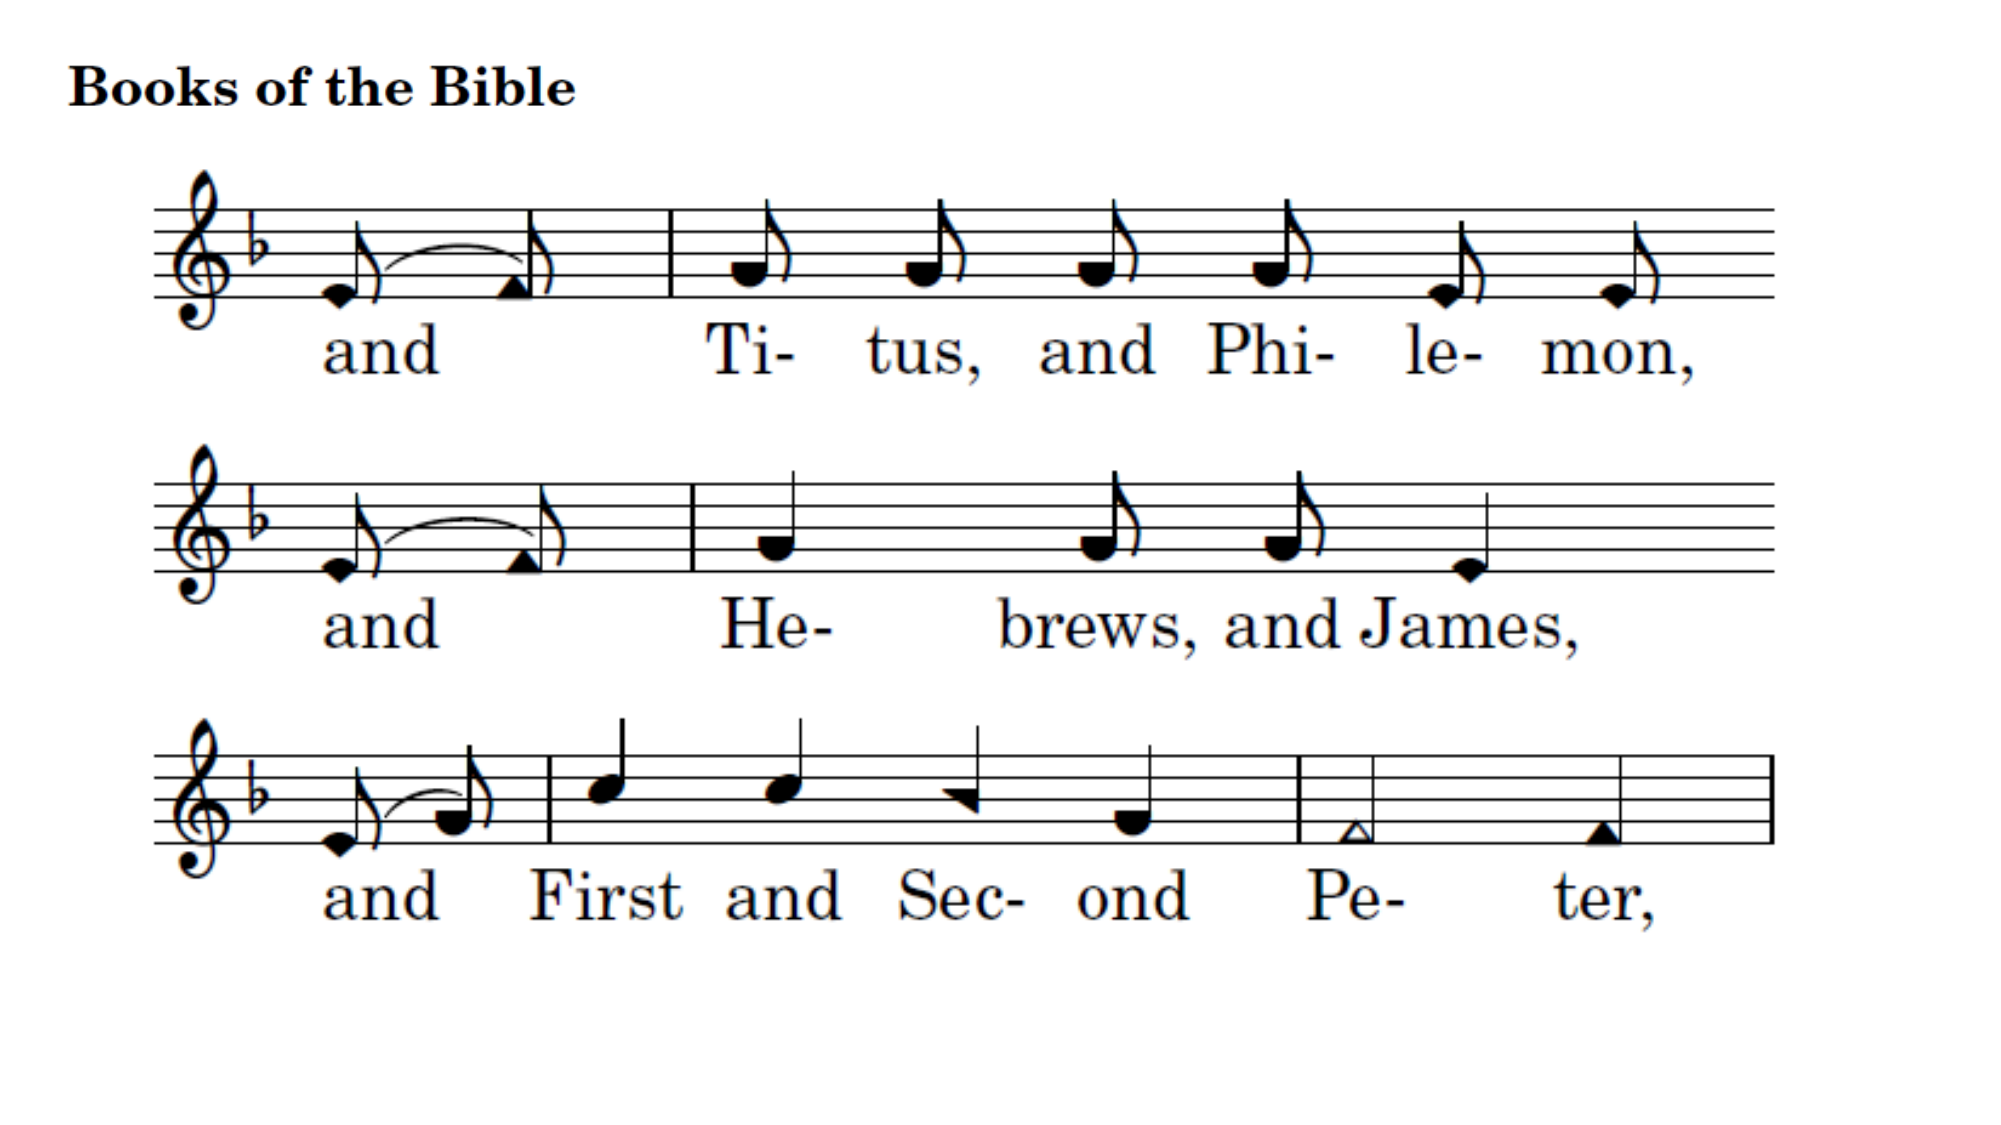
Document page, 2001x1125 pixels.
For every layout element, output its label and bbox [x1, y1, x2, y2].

picture [149, 155, 1797, 969]
picture [52, 49, 599, 126]
